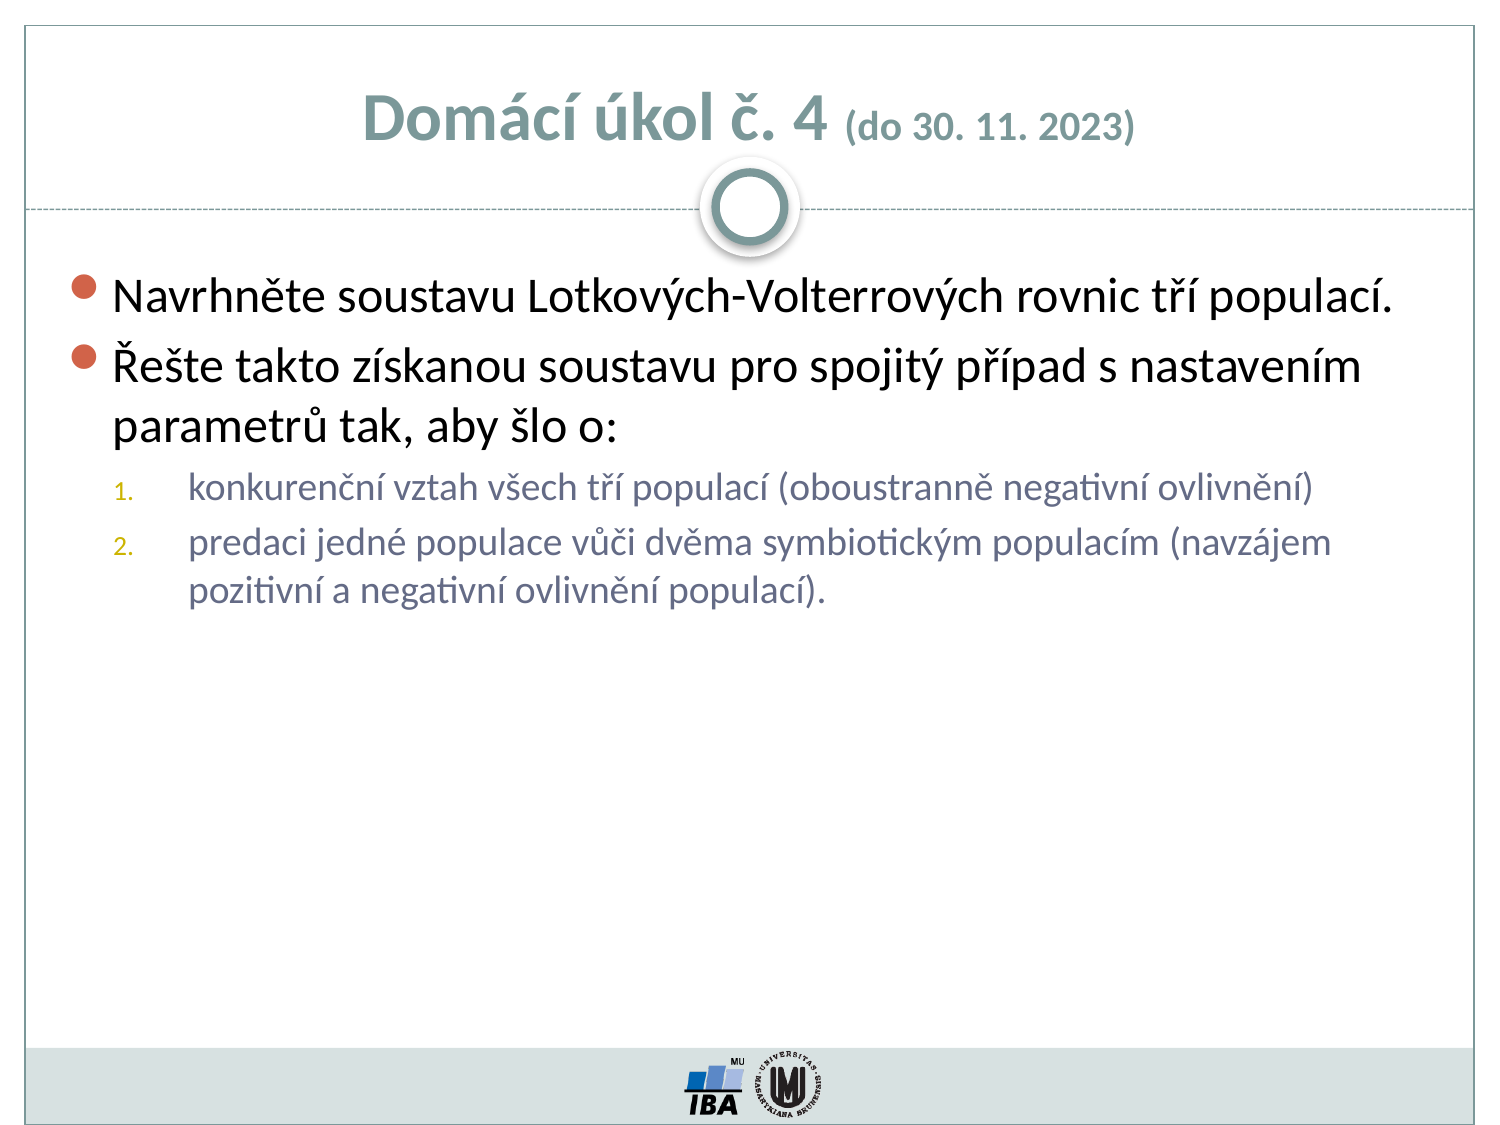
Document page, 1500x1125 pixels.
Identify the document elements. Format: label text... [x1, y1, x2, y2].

picture [755, 1059, 821, 1118]
text_box Domácí úkol č. 4 (do 30. 11. 2023) [49, 37, 1450, 162]
picture [684, 1059, 744, 1115]
list Navrhněte soustavu Lotkových-Volterrových rovnic tří populací. Řešte takto získanou soustavu pro spojitý případ s nastavením parametrů tak, aby šlo o: konkurenční vztah všech tří populací (oboustranně negativní ovlivnění) predaci jedné populace vůči dvěma symbiotickým populacím (navzájem pozitivní a negativní ovlivnění populací). [52, 255, 1450, 1059]
